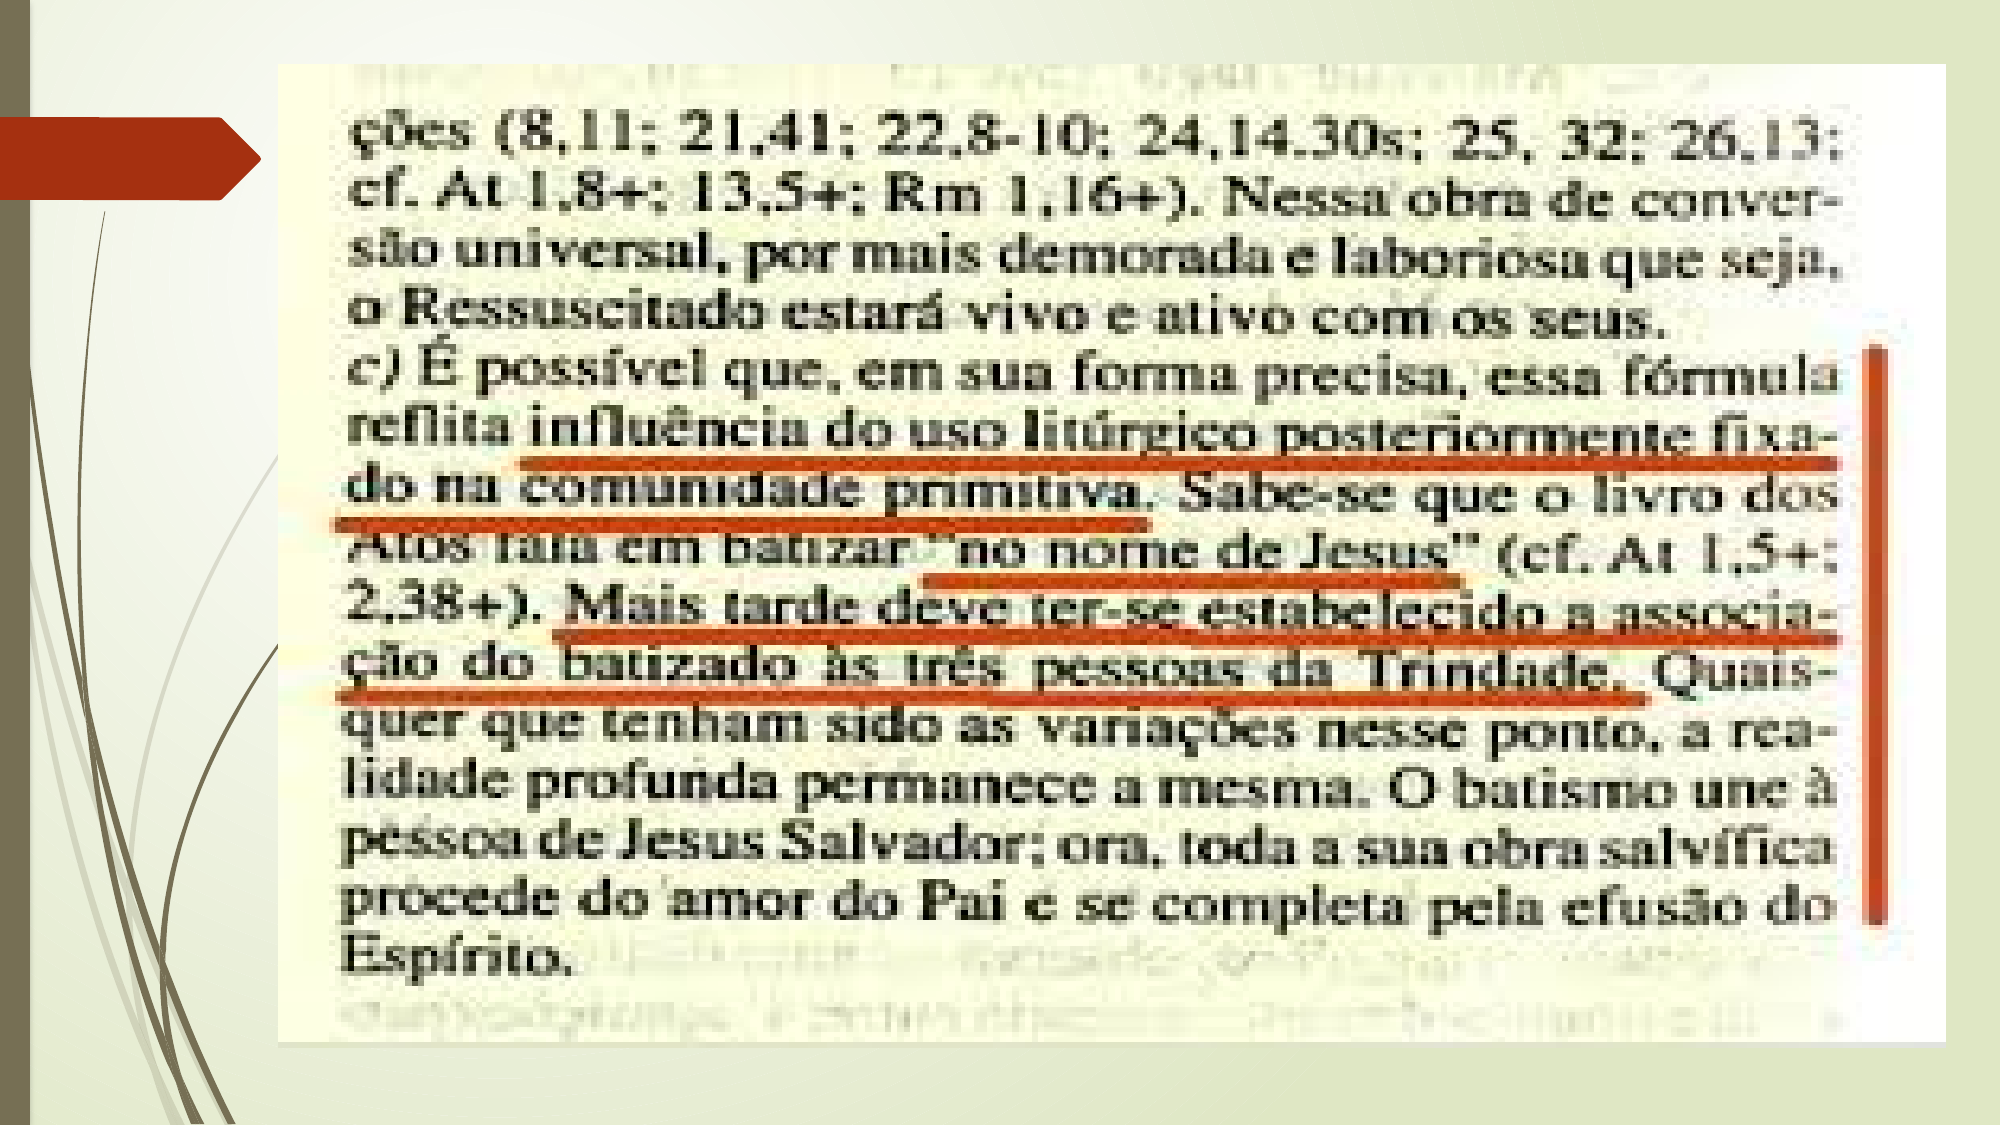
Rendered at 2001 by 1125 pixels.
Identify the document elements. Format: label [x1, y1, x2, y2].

picture [278, 64, 1946, 1048]
